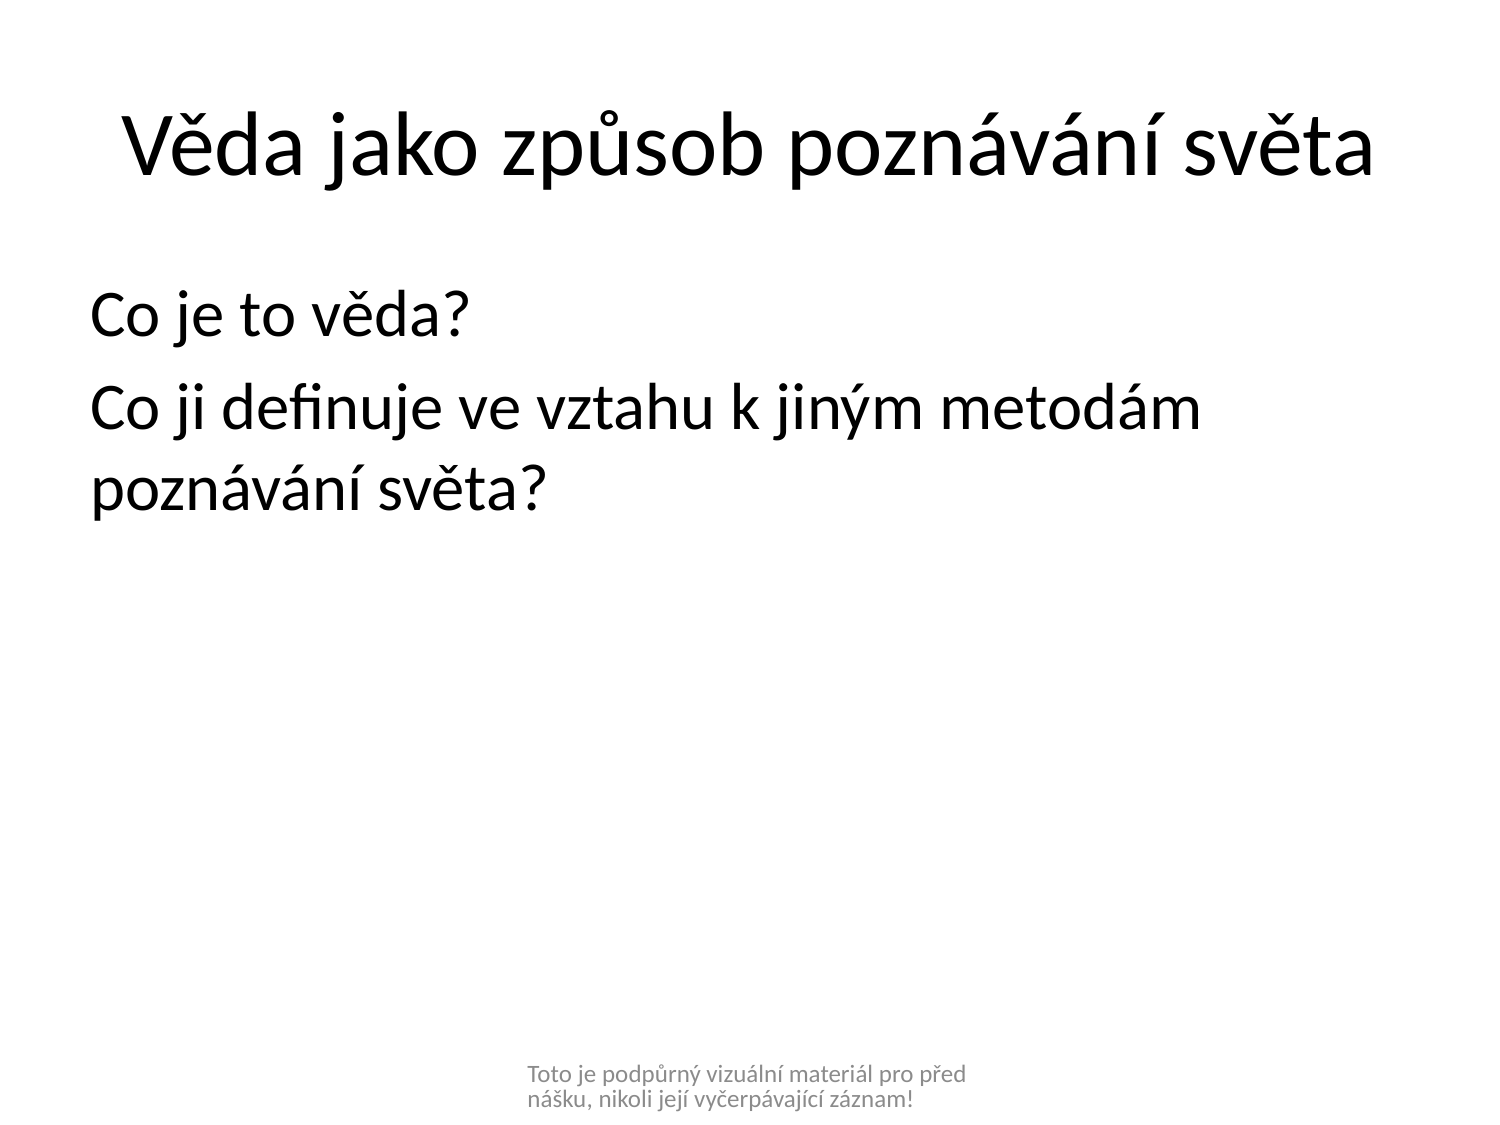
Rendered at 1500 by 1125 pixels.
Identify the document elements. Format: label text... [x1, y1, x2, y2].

title Věda jako způsob poznávání světa [75, 45, 1425, 233]
footer Toto je podpůrný vizuální materiál pro přednášku, nikoli její vyčerpávající záznam! [512, 1042, 988, 1103]
list Co je to věda? Co ji definuje ve vztahu k jiným metodám poznávání světa? [75, 262, 1425, 1005]
